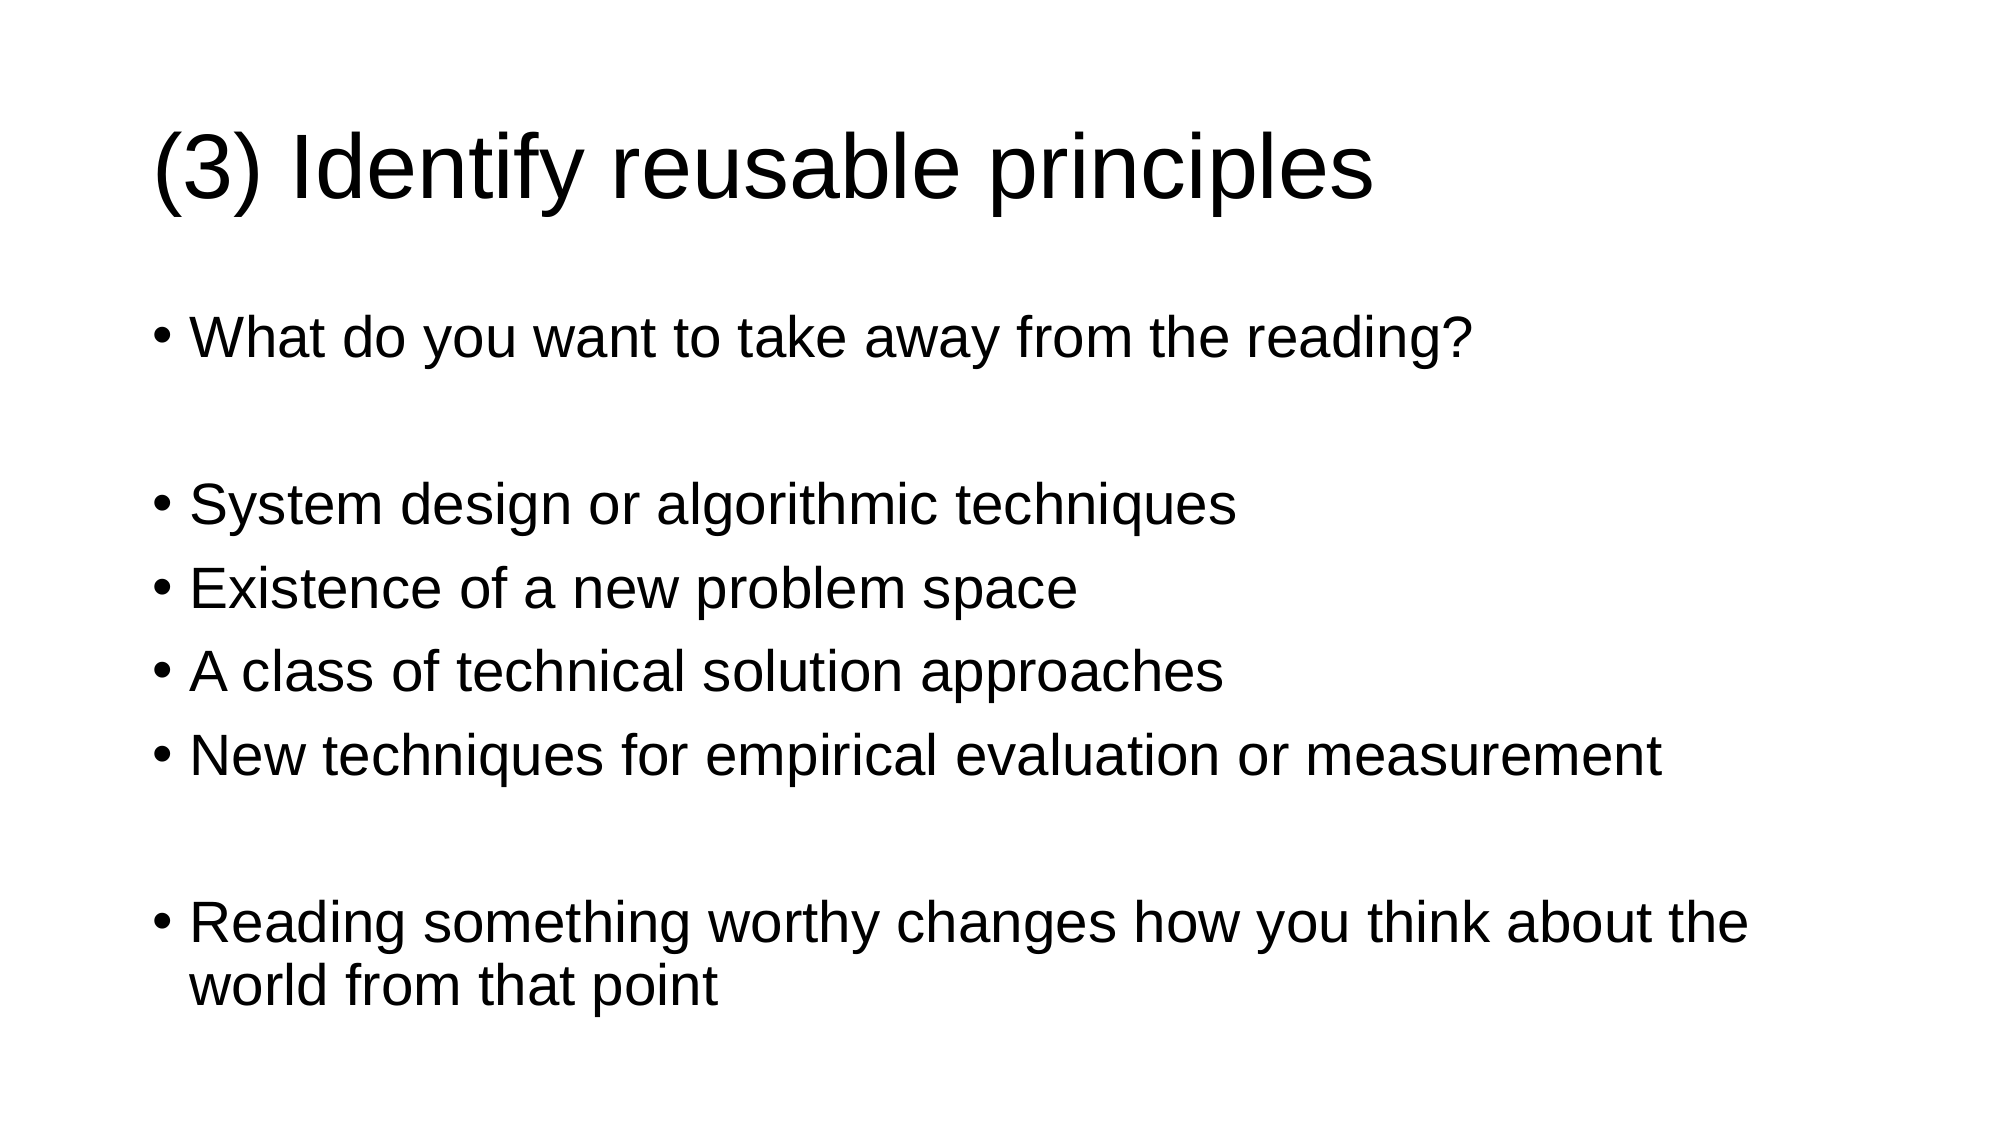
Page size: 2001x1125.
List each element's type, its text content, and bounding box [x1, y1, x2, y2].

list What do you want to take away from the reading? System design or algorithmic techniques Existence of a new problem space A class of technical solution approaches New techniques for empirical evaluation or measurement Reading something worthy changes how you think about the world from that point [137, 299, 1863, 1083]
title (3) Identify reusable principles [137, 59, 1863, 278]
